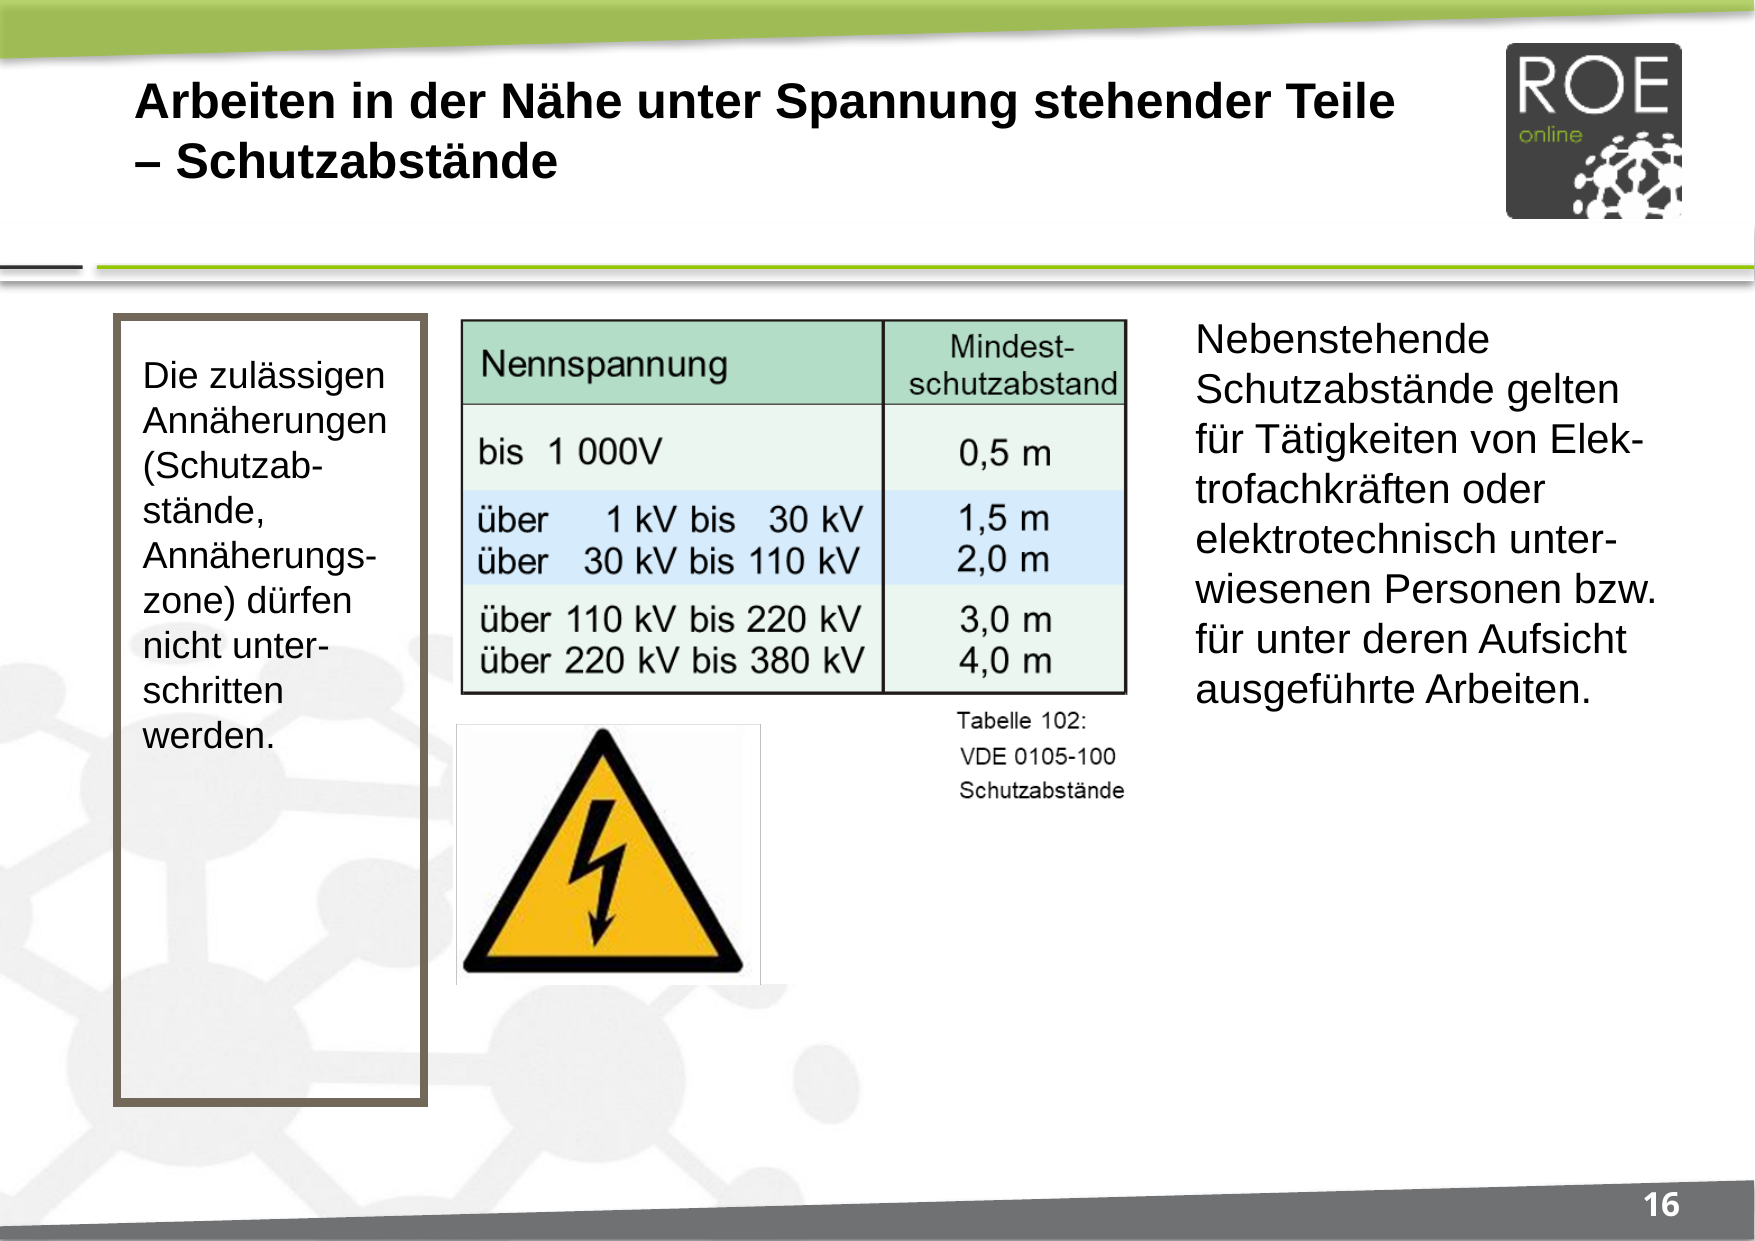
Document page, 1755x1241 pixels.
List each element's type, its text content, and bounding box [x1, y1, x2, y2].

slide_number 16 [1610, 1183, 1713, 1228]
list Nebenstehende Schutzabstände gelten für Tätigkeiten von Elek-trofachkräften oder elektrotechnisch unter-wiesenen Personen bzw. für unter deren Aufsicht ausgeführte Arbeiten. [1178, 303, 1682, 1103]
list Die zulässigen Annäherungen (Schutzab-stände, Annäherungs-zone) dürfen nicht unter-schritten werden. [113, 313, 428, 1107]
picture [1506, 43, 1682, 219]
title Arbeiten in der Nähe unter Spannung stehender Teile – Schutzabstände [116, 49, 1490, 207]
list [452, 316, 1150, 985]
